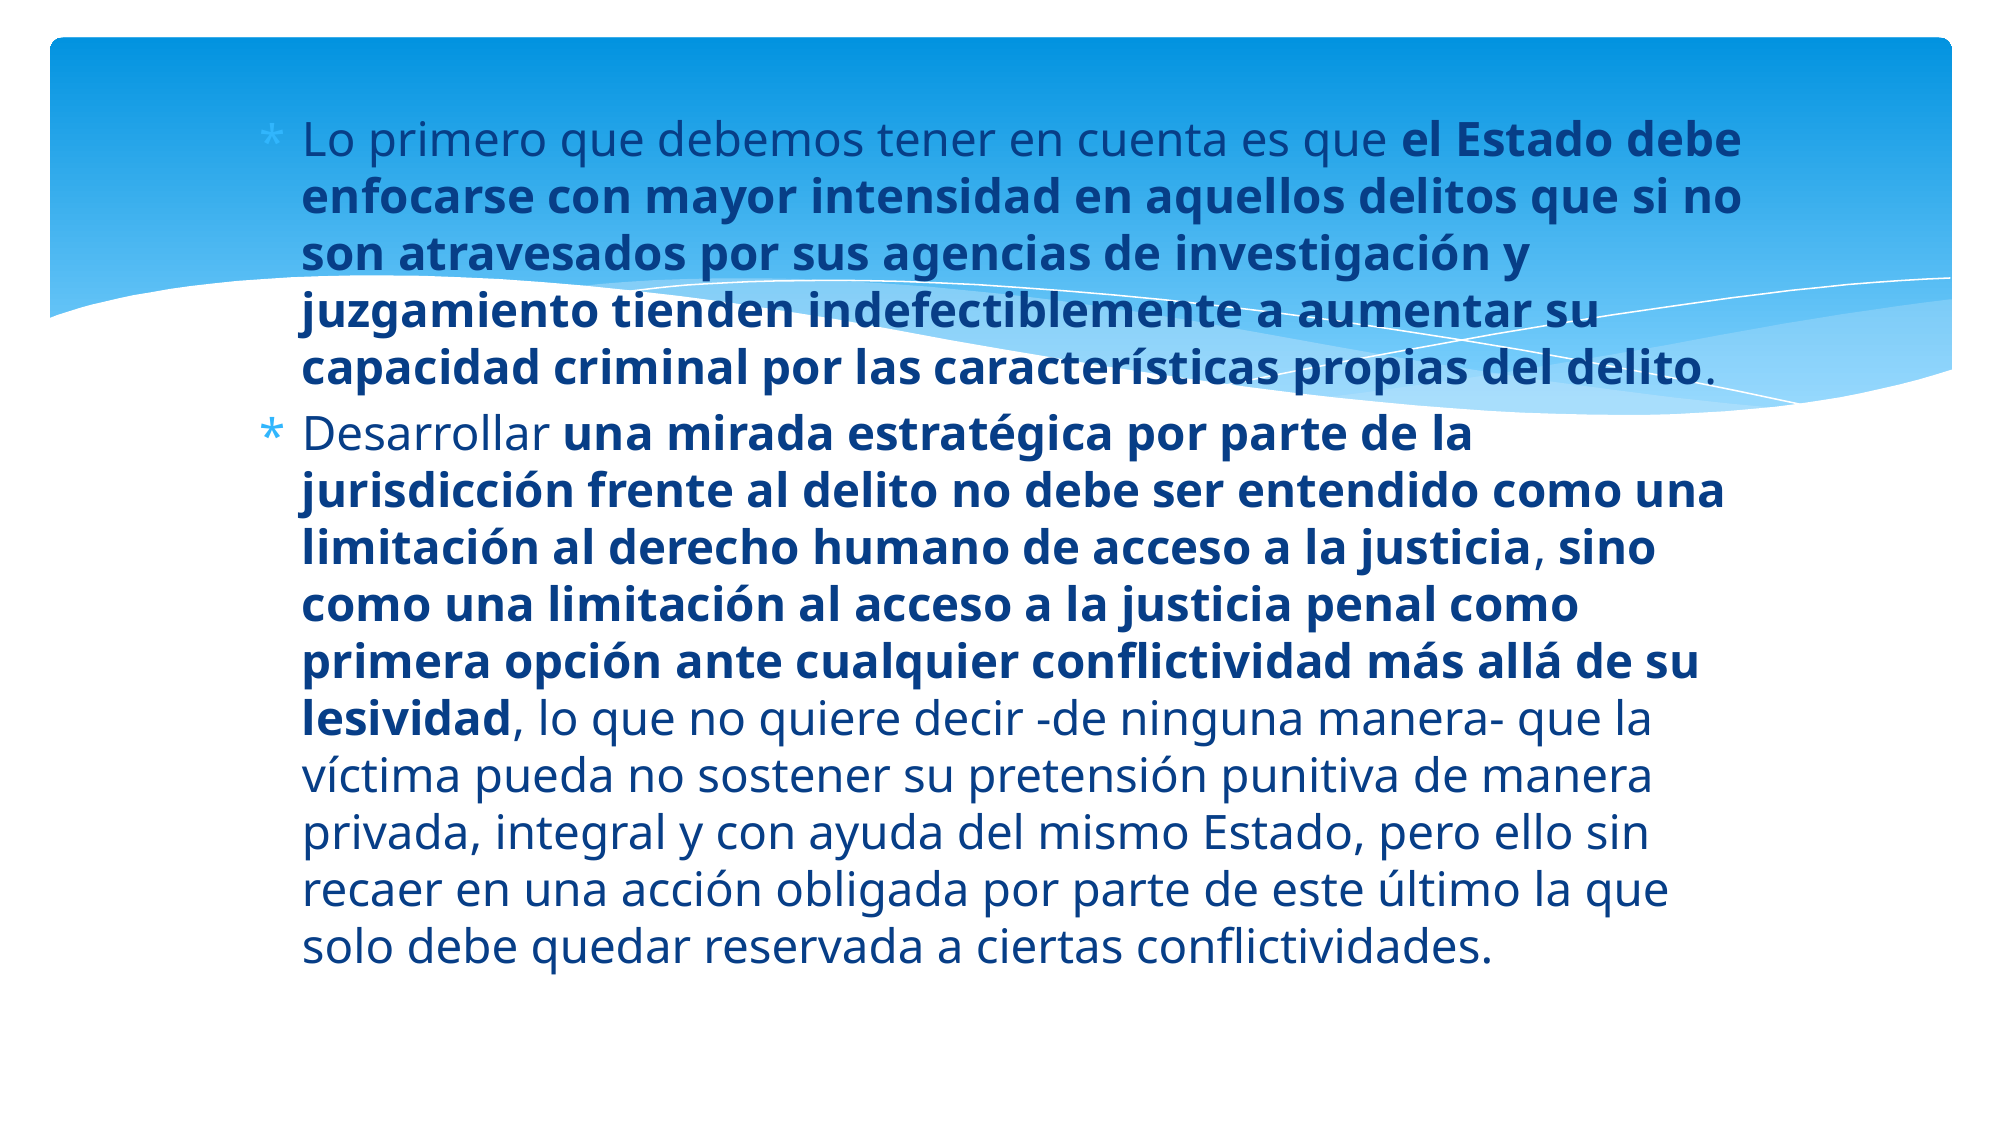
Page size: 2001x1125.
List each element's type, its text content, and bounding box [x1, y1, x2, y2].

list Lo primero que debemos tener en cuenta es que el Estado debe enfocarse con mayor intensidad en aquellos delitos que si no son atravesados por sus agencias de investigación y juzgamiento tienden indefectiblemente a aumentar su capacidad criminal por las características propias del delito. Desarrollar una mirada estratégica por parte de la jurisdicción frente al delito no debe ser entendido como una limitación al derecho humano de acceso a la justicia, sino como una limitación al acceso a la justicia penal como primera opción ante cualquier conflictividad más allá de su lesividad, lo que no quiere decir -de ninguna manera- que la víctima pueda no sostener su pretensión punitiva de manera privada, integral y con ayuda del mismo Estado, pero ello sin recaer en una acción obligada por parte de este último la que solo debe quedar reservada a ciertas conflictividades. [244, 101, 1764, 1059]
